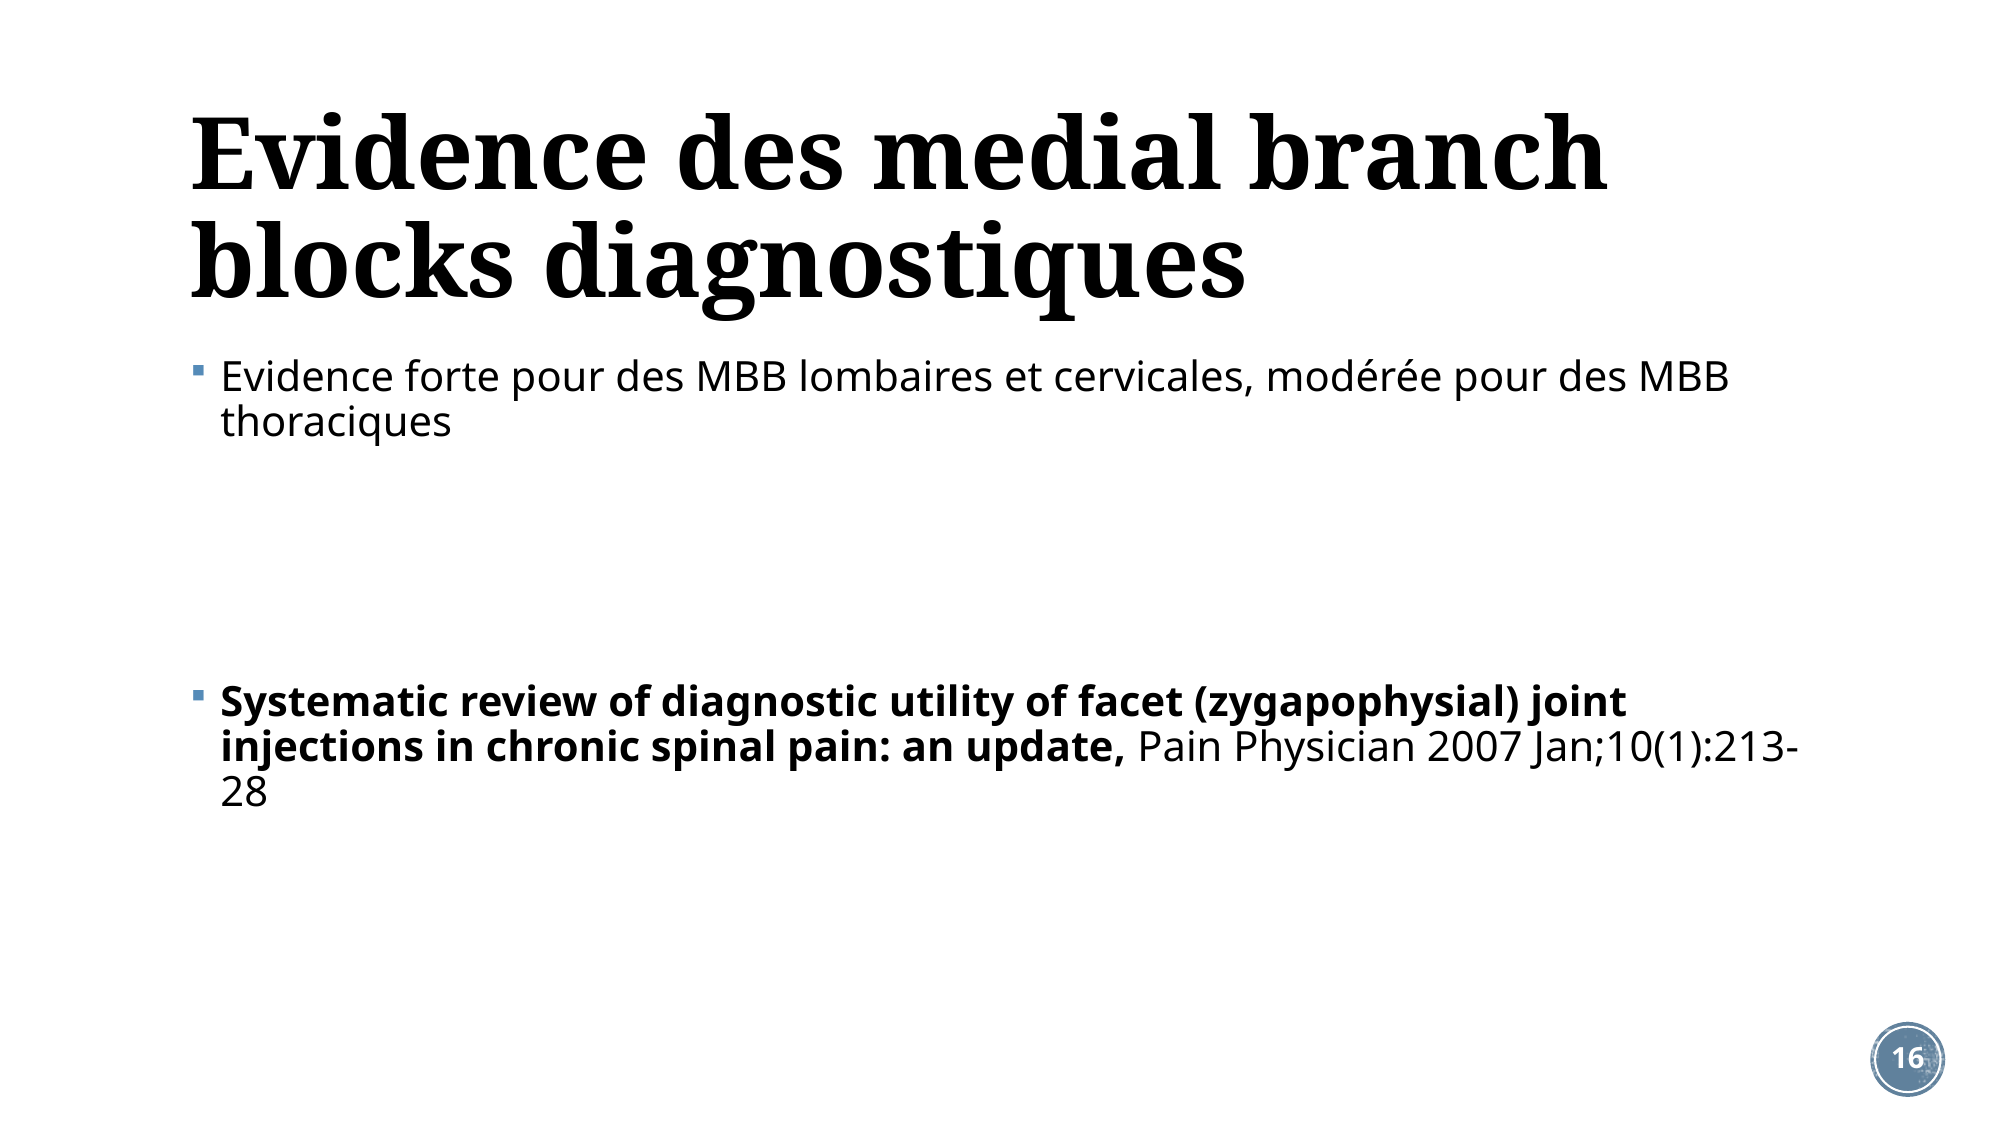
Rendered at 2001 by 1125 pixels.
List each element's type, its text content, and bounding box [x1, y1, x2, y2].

title Evidence des medial branch blocks diagnostiques [175, 79, 1826, 344]
list Evidence forte pour des MBB lombaires et cervicales, modérée pour des MBB thoraciques Systematic review of diagnostic utility of facet (zygapophysial) joint injections in chronic spinal pain: an update, Pain Physician 2007 Jan;10(1):213-28 [175, 348, 1826, 1013]
slide_number 16 [1855, 1028, 1961, 1089]
